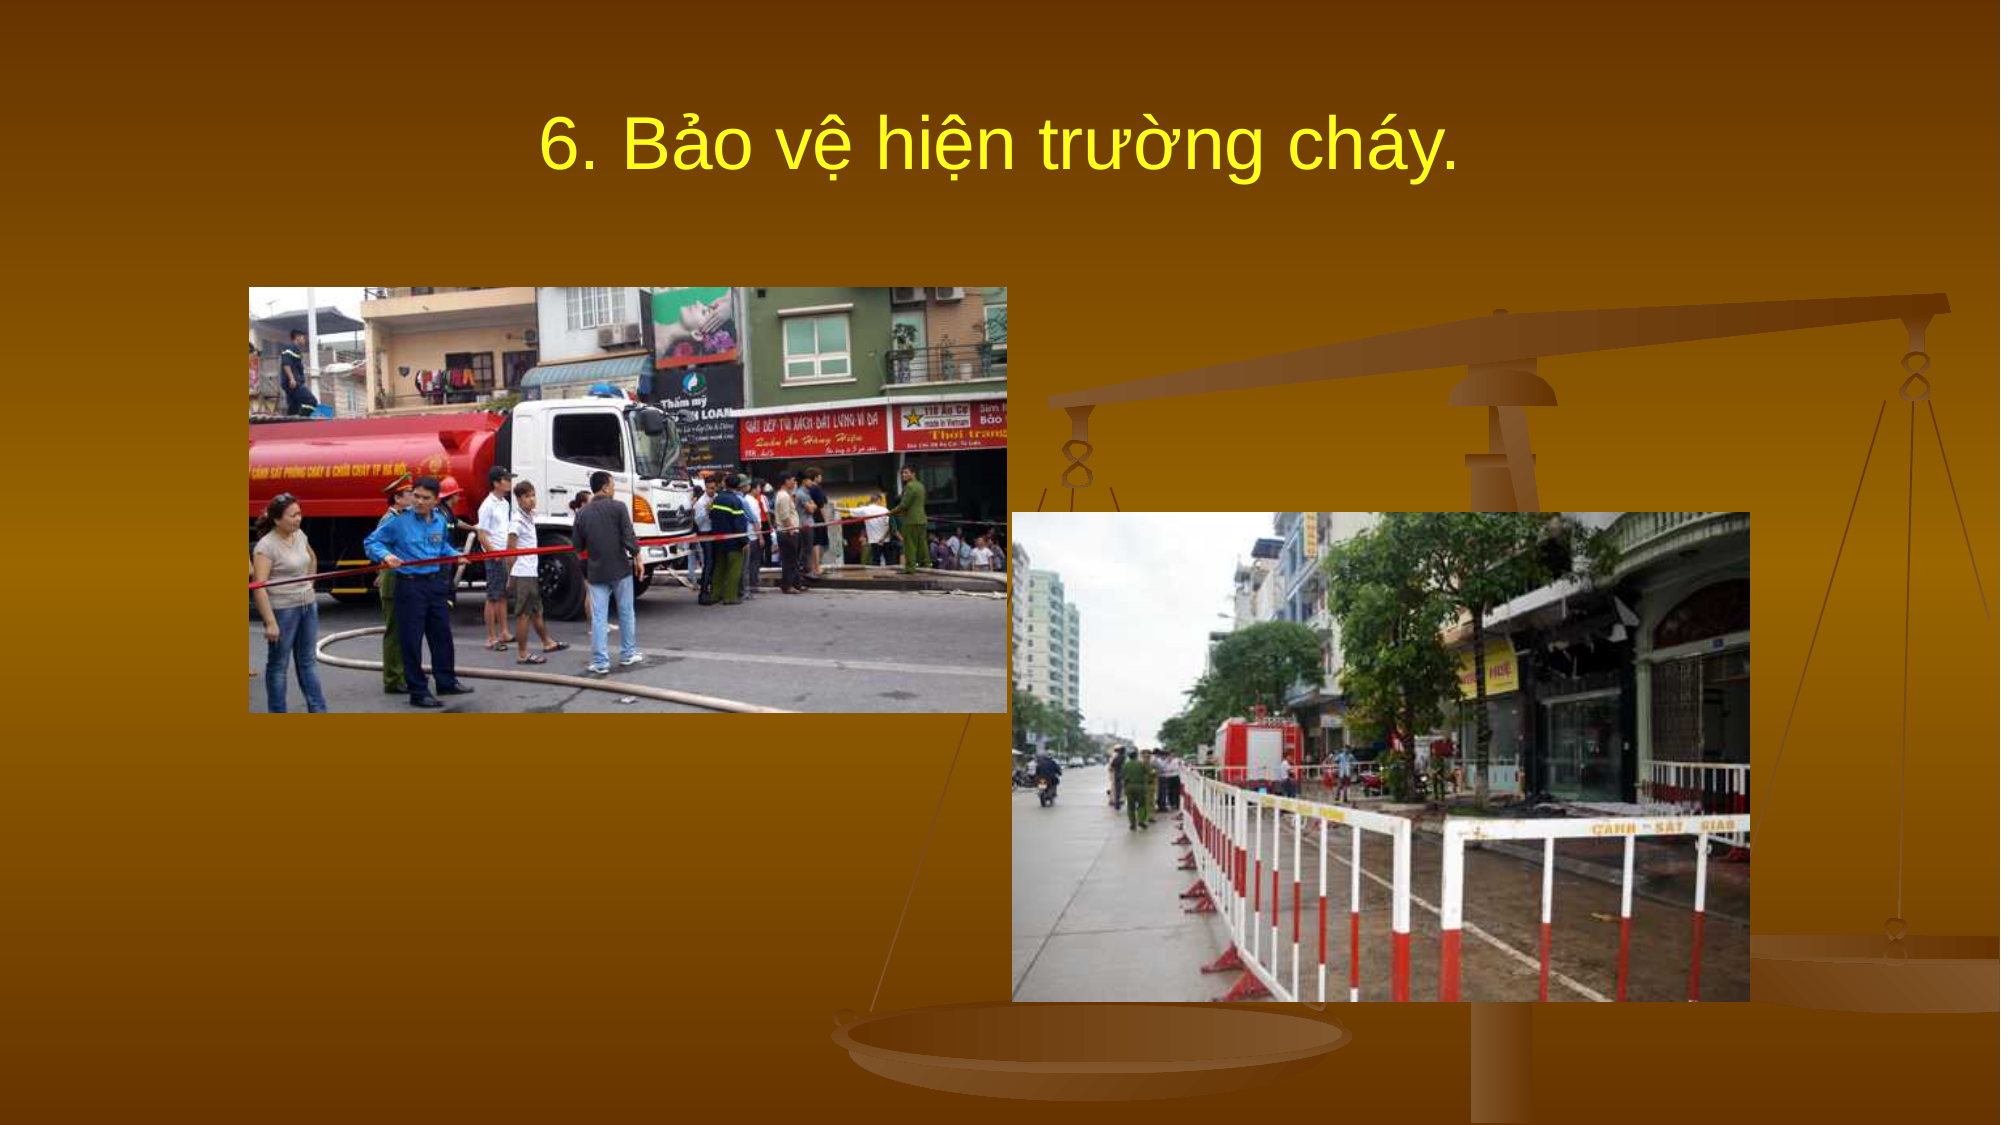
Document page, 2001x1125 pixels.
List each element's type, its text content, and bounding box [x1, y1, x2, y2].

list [249, 287, 1007, 713]
title 6. Bảo vệ hiện trường cháy. [99, 45, 1901, 234]
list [1012, 512, 1751, 1002]
